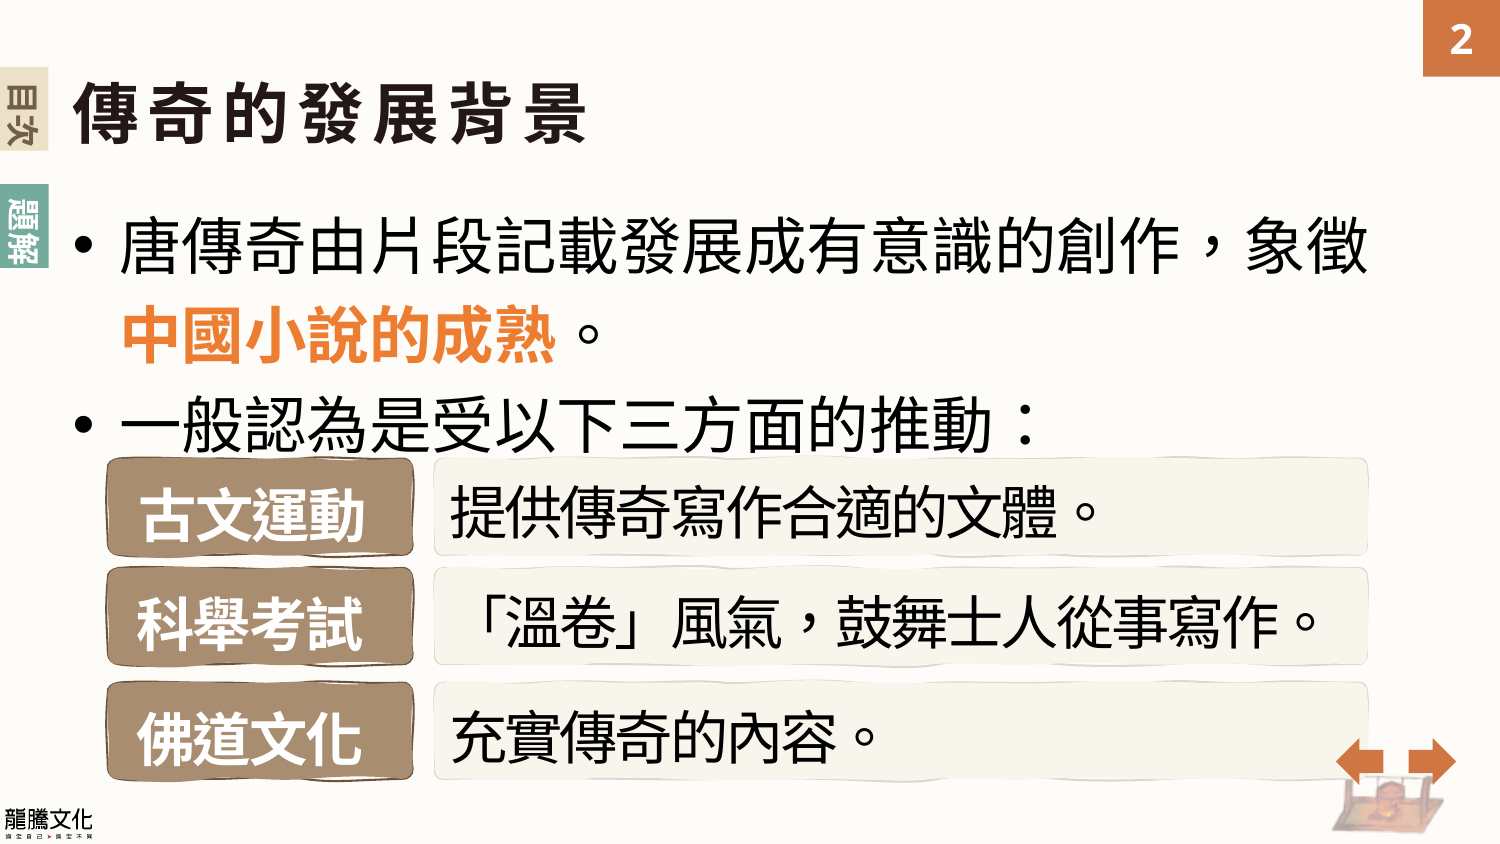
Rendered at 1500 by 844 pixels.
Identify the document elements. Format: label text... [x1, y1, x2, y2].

text_box 「溫卷」風氣，鼓舞士人從事寫作。 [435, 564, 1423, 664]
text_box 充實傳奇的內容。 [435, 679, 1423, 779]
text_box [397, 566, 415, 666]
text_box 提供傳奇寫作合適的文體。 [435, 455, 1170, 555]
text_box 古文運動 [123, 457, 397, 557]
text_box 佛道文化 [121, 681, 397, 781]
text_box [932, 456, 1369, 558]
text_box [1423, 735, 1458, 788]
text_box [438, 664, 946, 669]
text_box [105, 457, 123, 557]
picture [5, 808, 92, 839]
text_box 第四段 [1332, 775, 1446, 839]
text_box 唐傳奇由片段記載發展成有意識的創作，象徵中國小說的成熟。 一般認為是受以下三方面的推動： [57, 184, 1398, 559]
text_box [397, 681, 415, 781]
text_box [438, 779, 943, 783]
text_box 科舉考試 [121, 566, 397, 666]
text_box [397, 457, 415, 556]
text_box [105, 681, 121, 781]
text_box [1352, 779, 1361, 788]
text_box [105, 566, 121, 666]
text_box 傳奇的發展背景 [57, 64, 629, 160]
